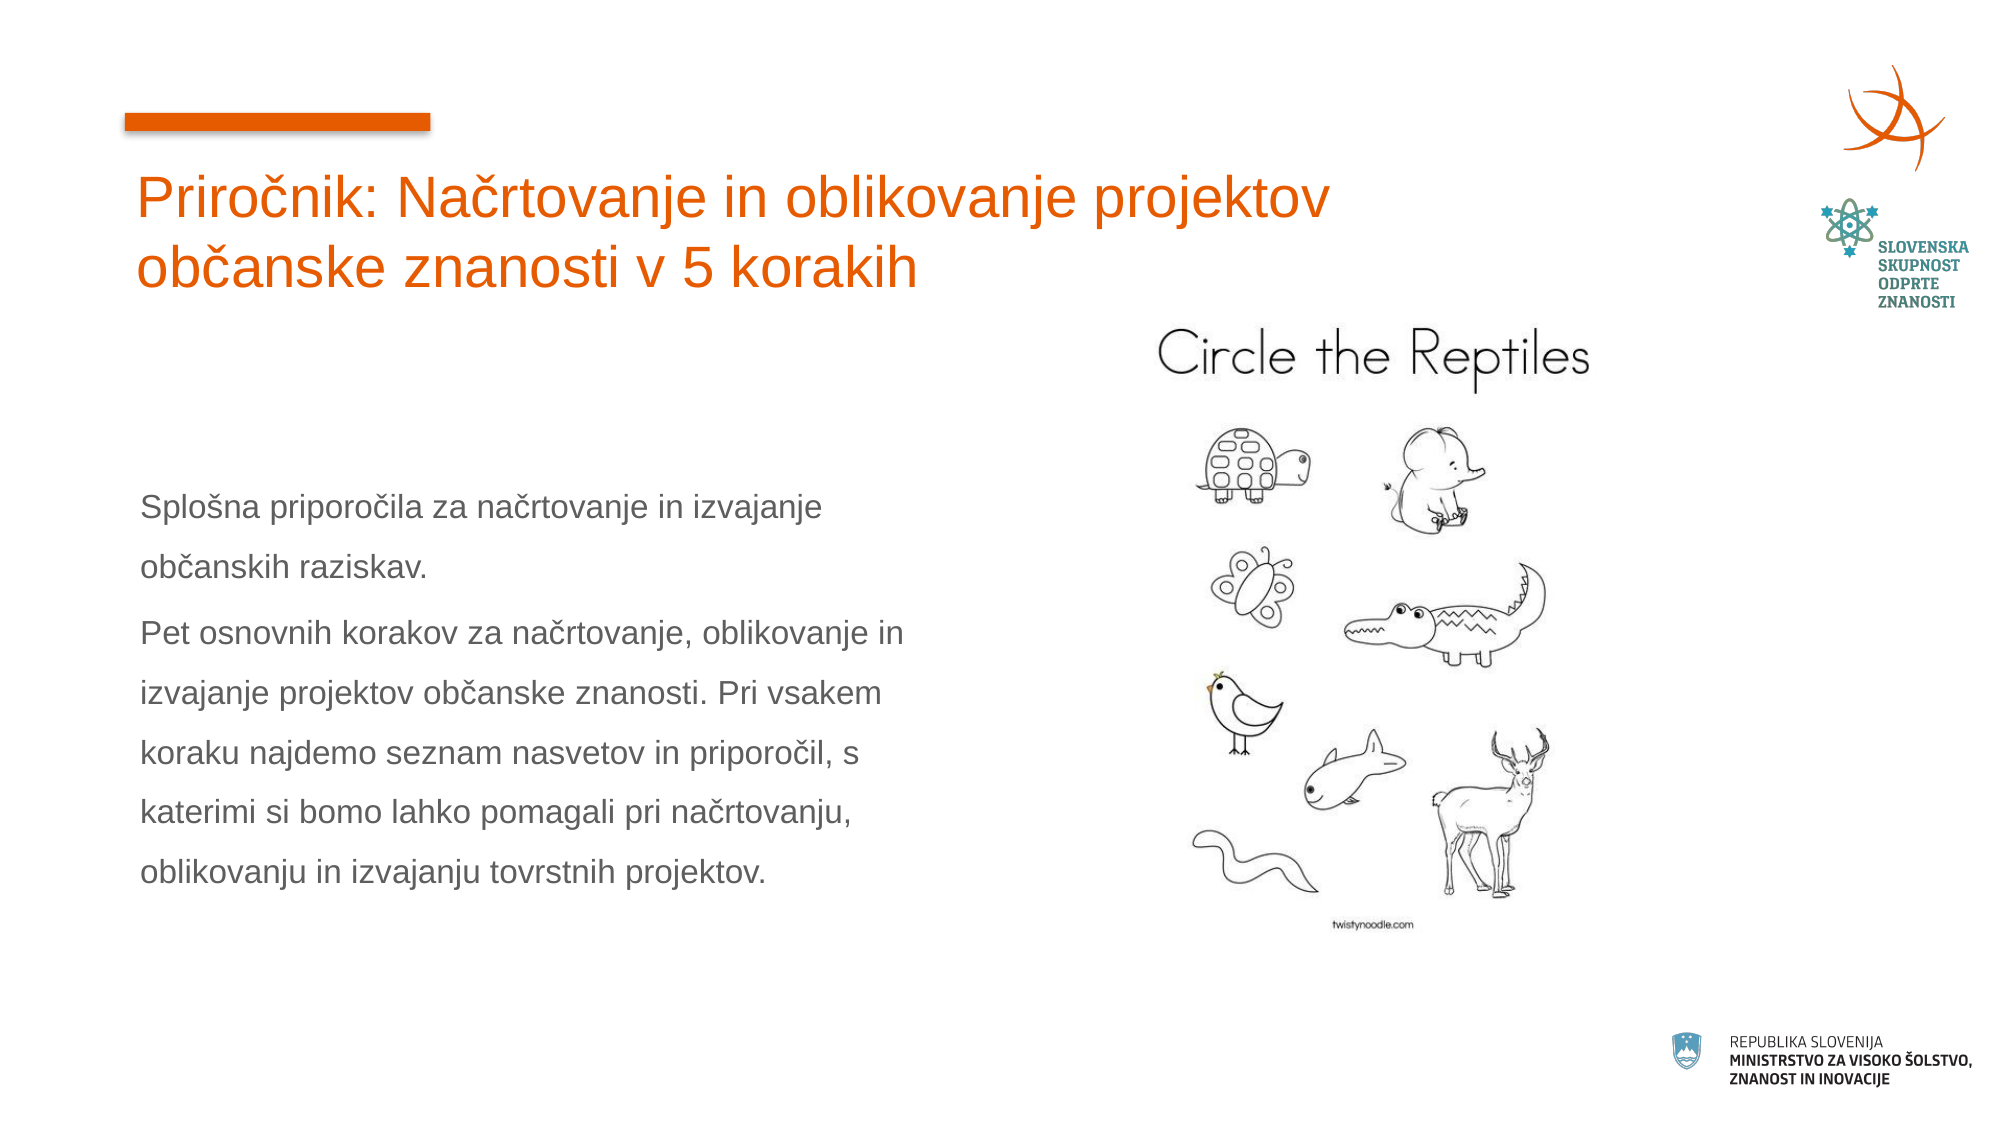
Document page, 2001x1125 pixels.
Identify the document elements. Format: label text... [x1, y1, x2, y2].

title Priročnik: Načrtovanje in oblikovanje projektov občanske znanosti v 5 korakih [125, 159, 1507, 396]
picture [1129, 305, 1618, 938]
picture [1821, 198, 1969, 308]
picture [1659, 1015, 1984, 1103]
picture [1841, 65, 1948, 174]
list Splošna priporočila za načrtovanje in izvajanje občanskih raziskav. Pet osnovnih korakov za načrtovanje, oblikovanje in izvajanje projektov občanske znanosti. Pri vsakem koraku najdemo seznam nasvetov in priporočil, s katerimi si bomo lahko pomagali pri načrtovanju, oblikovanju in izvajanju tovrstnih projektov. [125, 457, 941, 1005]
